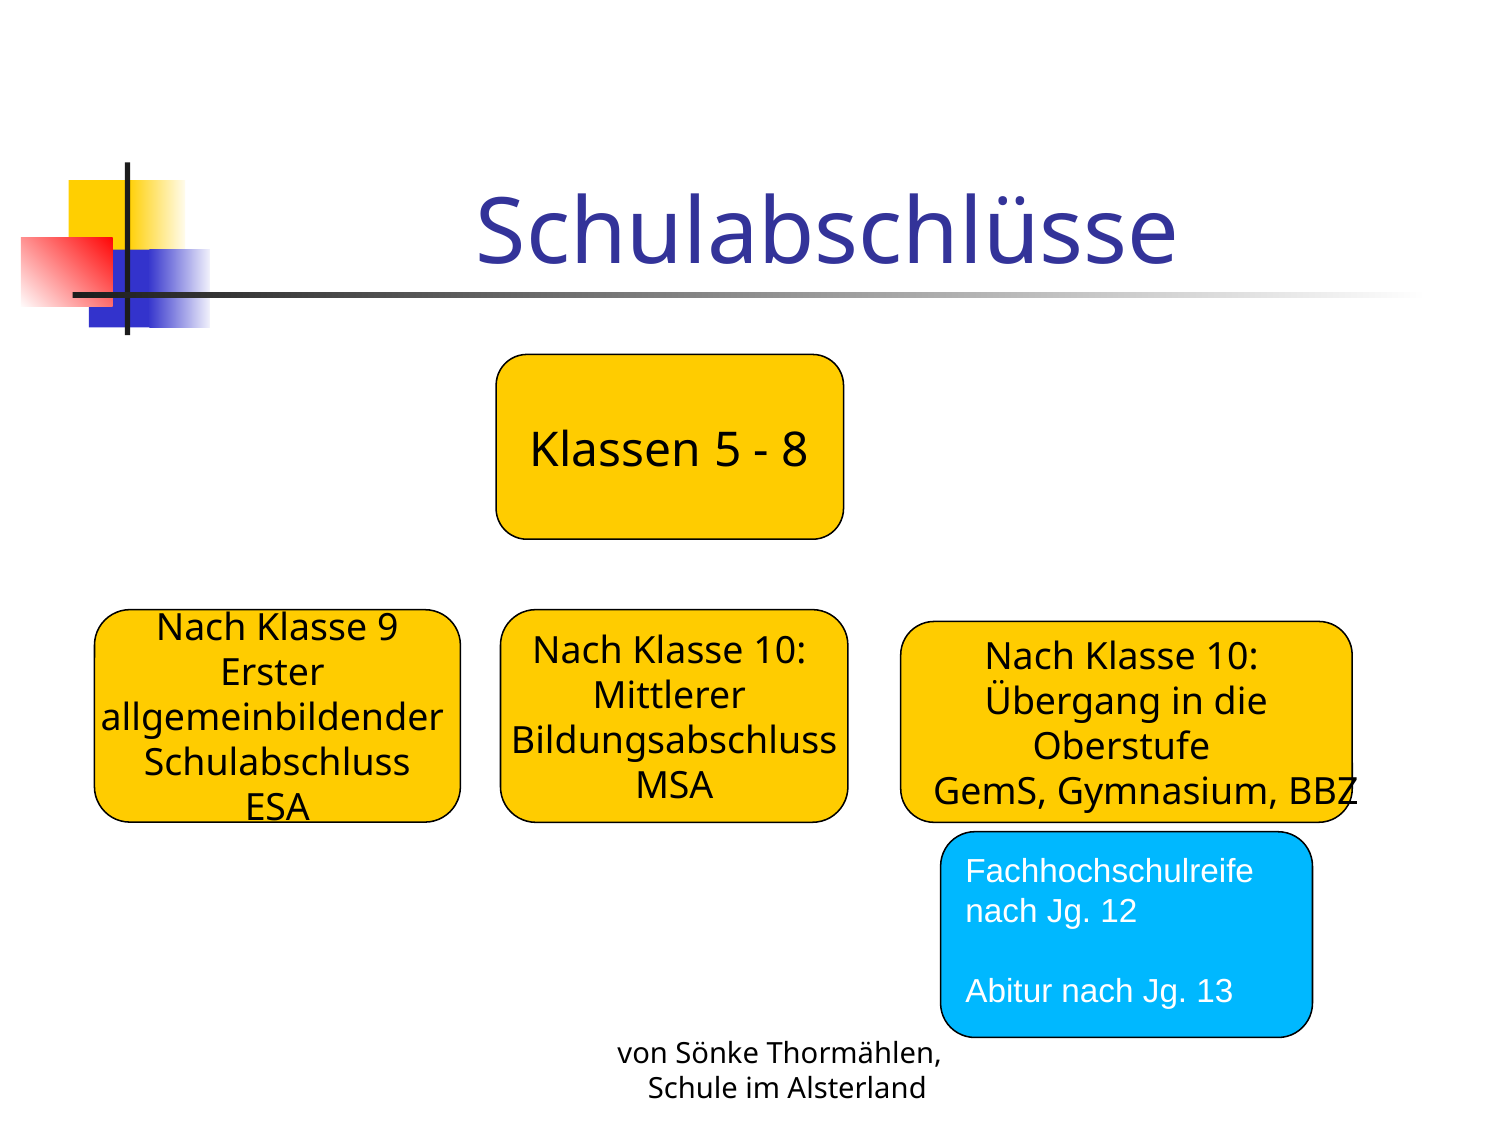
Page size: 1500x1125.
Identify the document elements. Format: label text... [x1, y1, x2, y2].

text_box Schulabschlüsse [188, 101, 1468, 289]
text_box Fachhochschulreife nach Jg. 12 Abitur nach Jg. 13 [940, 832, 1313, 1038]
text_box von Sönke Thormählen, Schule im Alsterland [549, 1037, 1025, 1113]
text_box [94, 354, 1353, 823]
